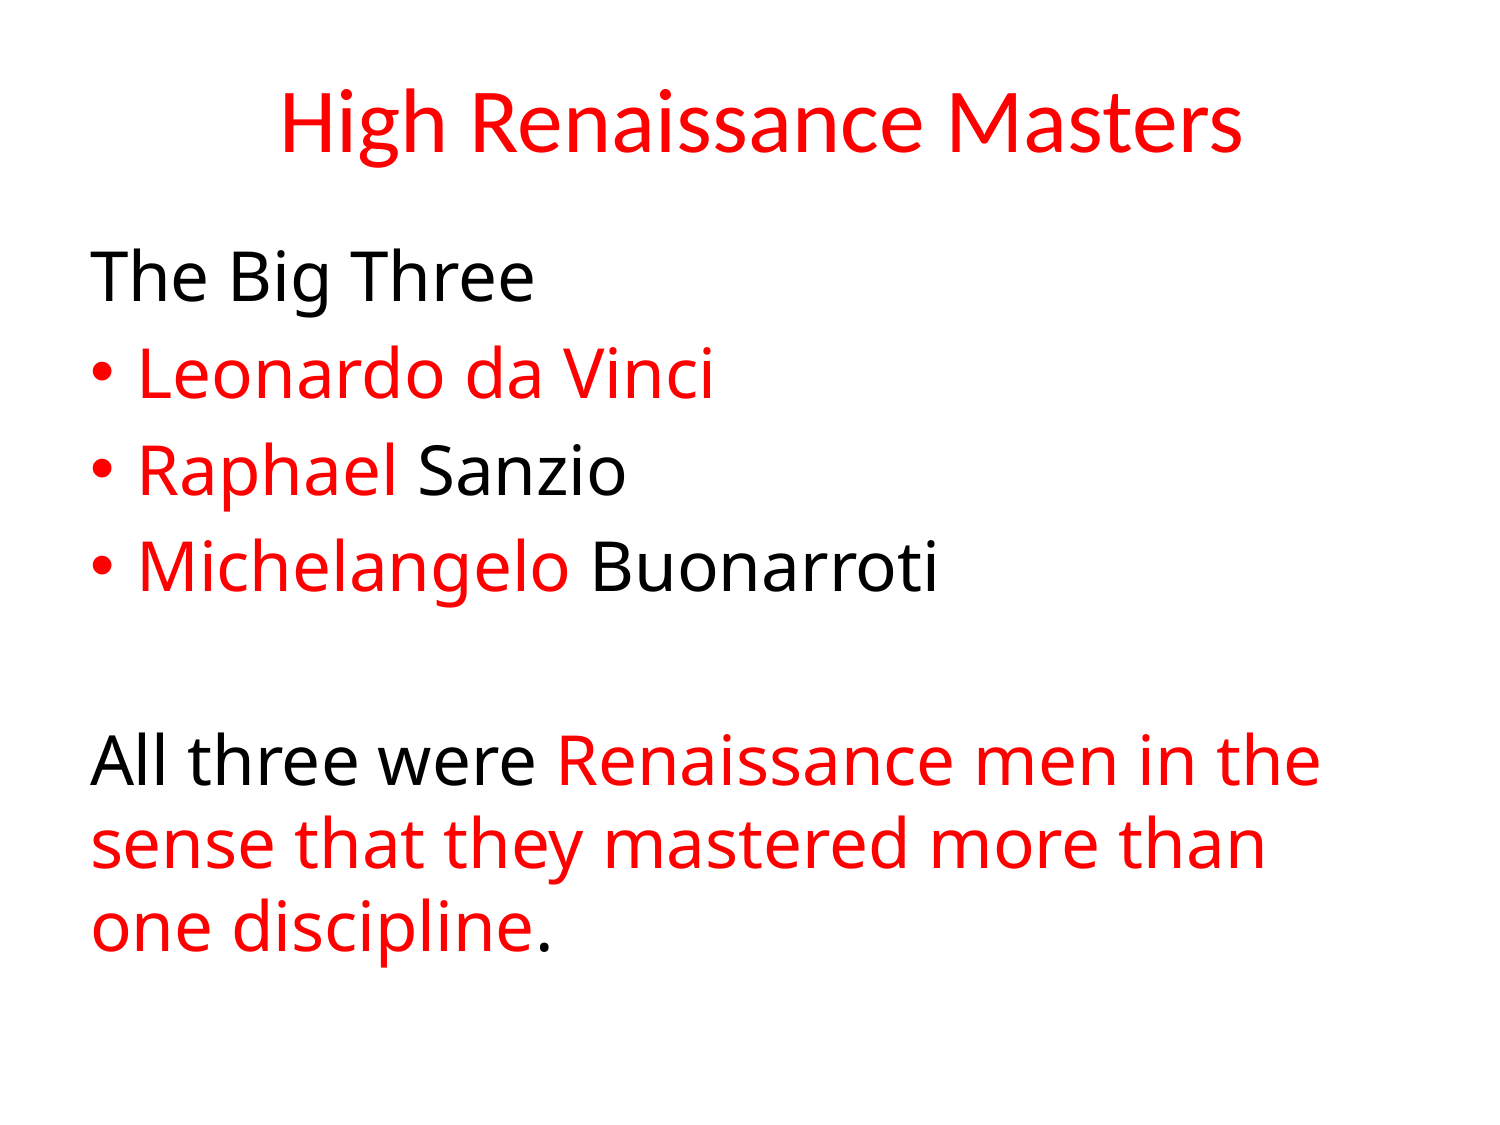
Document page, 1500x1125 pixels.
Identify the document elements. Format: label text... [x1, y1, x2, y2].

title High Renaissance Masters [87, 45, 1438, 188]
list The Big Three Leonardo da Vinci Raphael Sanzio Michelangelo Buonarroti All three were Renaissance men in the sense that they mastered more than one discipline. [75, 224, 1400, 975]
